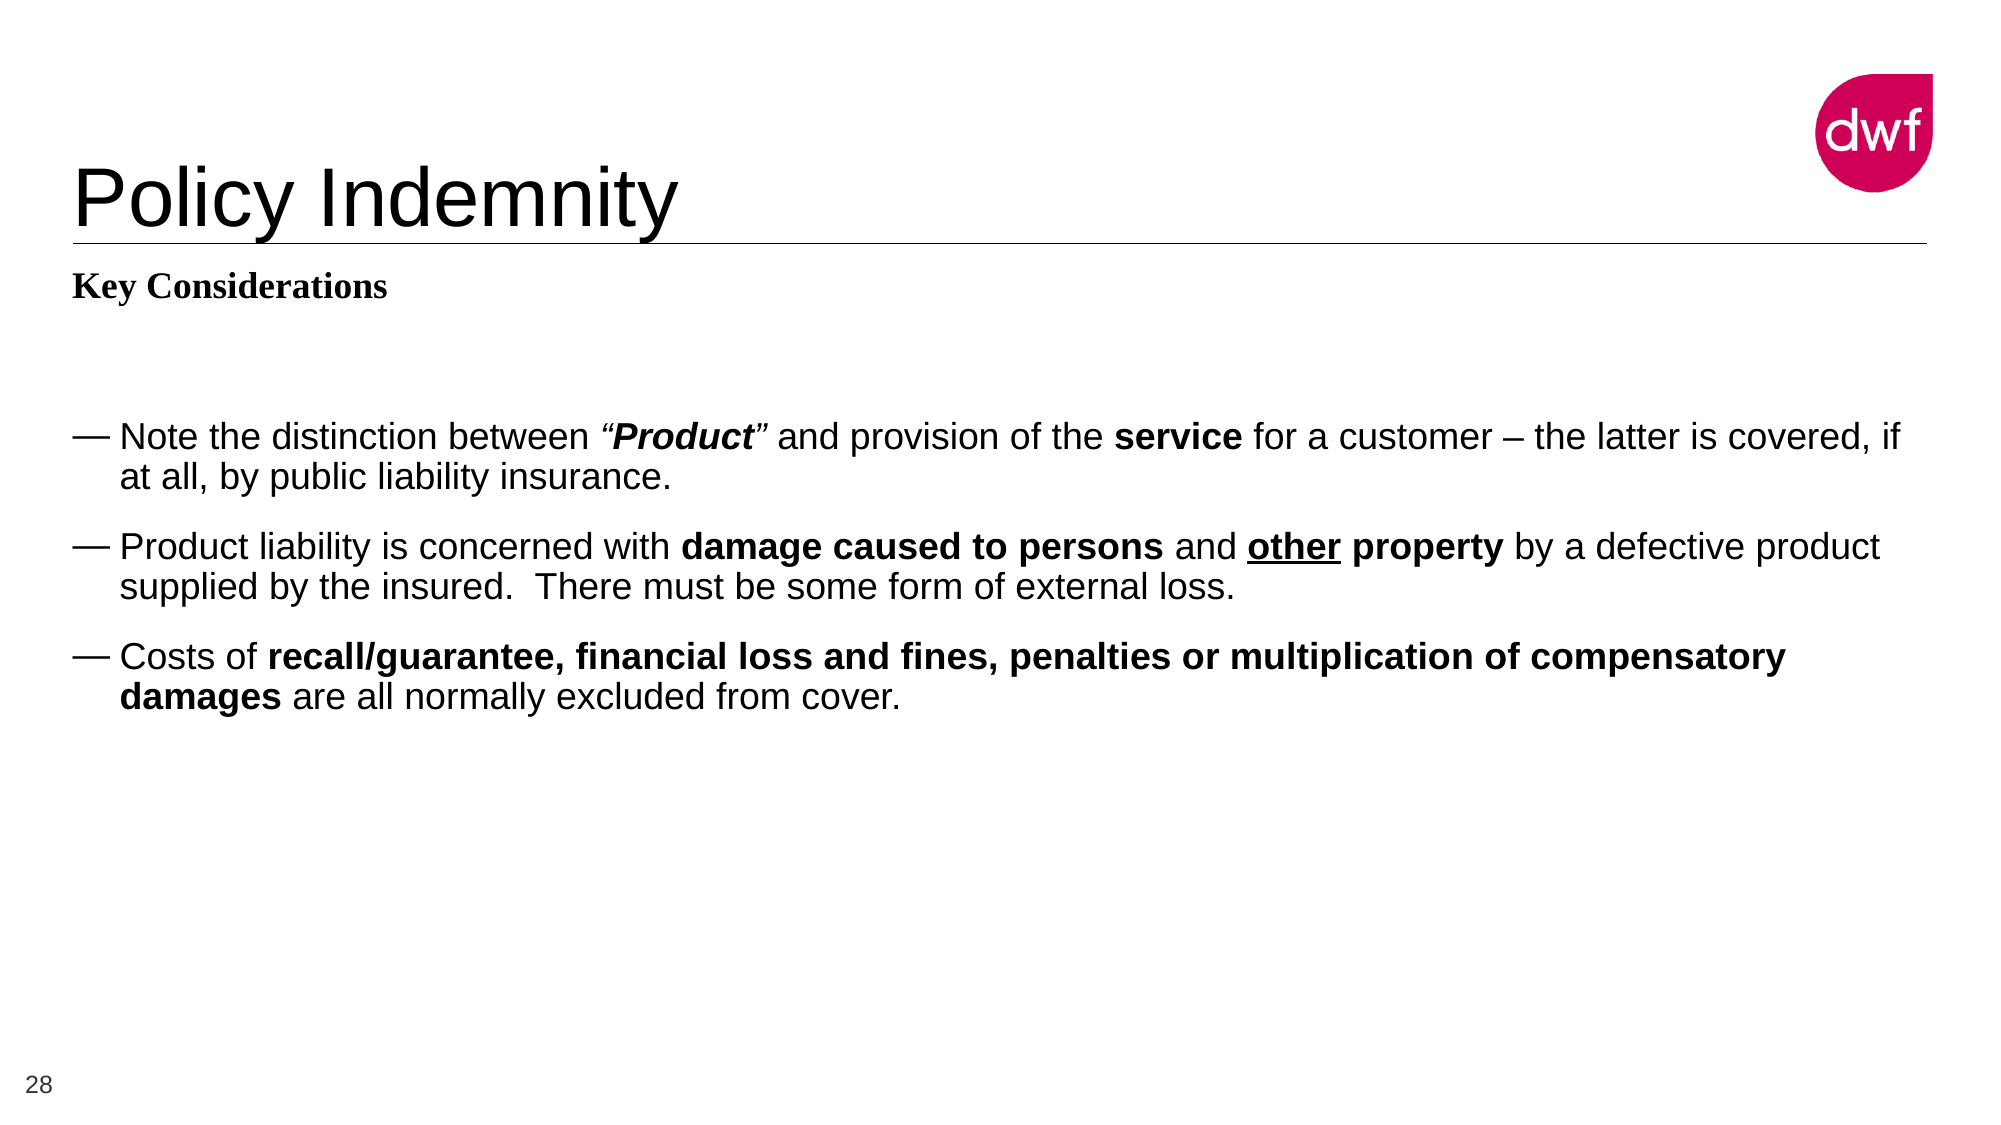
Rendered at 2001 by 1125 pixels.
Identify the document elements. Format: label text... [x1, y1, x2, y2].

list Note the distinction between “Product” and provision of the service for a customer – the latter is covered, if at all, by public liability insurance. Product liability is concerned with damage caused to persons and other property by a defective product supplied by the insured. There must be some form of external loss. Costs of recall/guarantee, financial loss and fines, penalties or multiplication of compensatory damages are all normally excluded from cover. [72, 342, 1933, 1053]
picture [1812, 69, 1937, 194]
title Policy Indemnity [72, 36, 1761, 243]
list Key Considerations [71, 266, 1932, 327]
slide_number 28 [0, 1068, 54, 1098]
